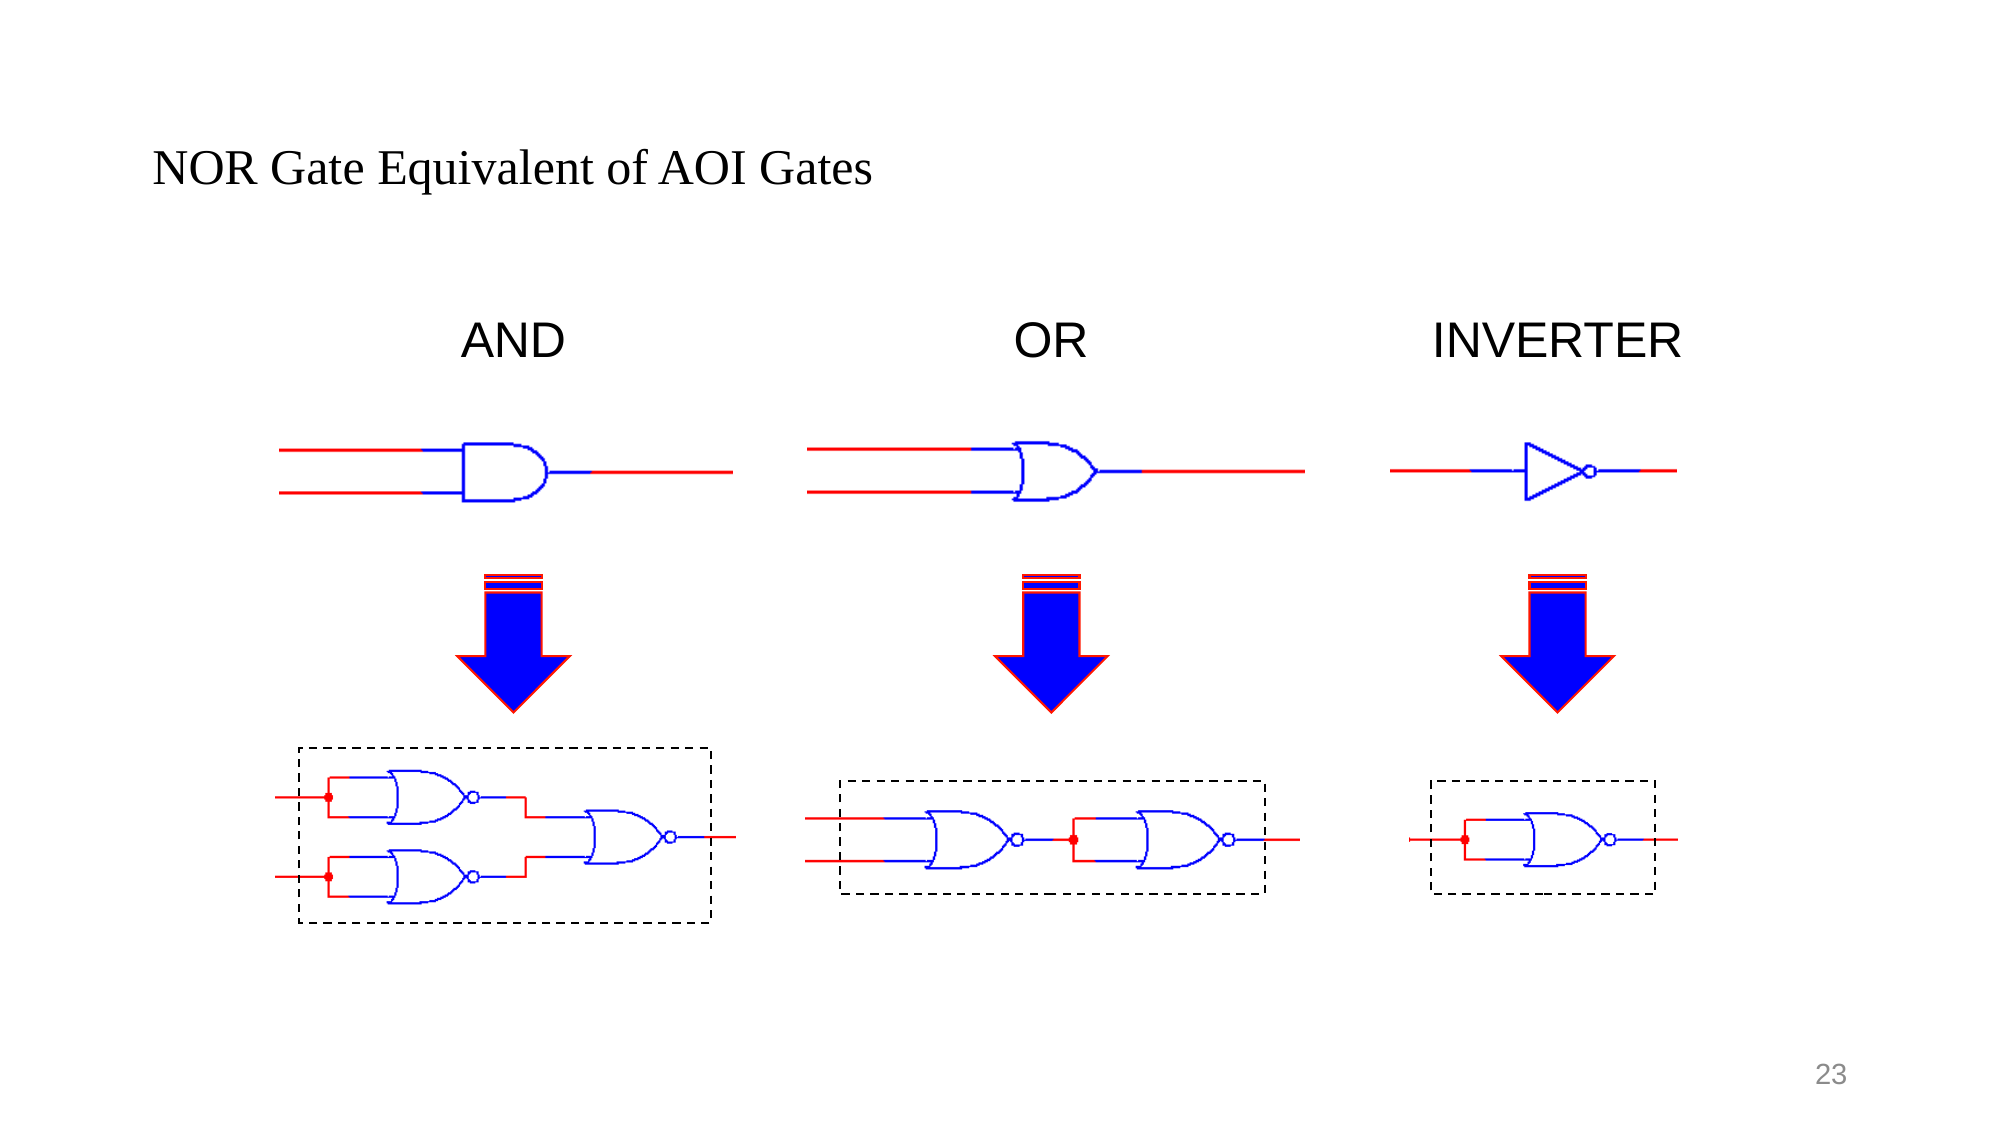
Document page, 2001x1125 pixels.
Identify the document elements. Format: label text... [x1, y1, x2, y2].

text_box [1498, 591, 1617, 714]
text_box [1528, 574, 1587, 579]
text_box [454, 591, 573, 714]
picture [279, 430, 733, 509]
text_box INVERTER [1417, 299, 1699, 375]
picture [1390, 430, 1677, 509]
text_box [484, 581, 543, 590]
text_box [484, 574, 543, 579]
title NOR Gate Equivalent of AOI Gates [137, 59, 1863, 278]
text_box [1528, 581, 1587, 590]
slide_number 23 [1412, 1042, 1863, 1103]
text_box [1022, 574, 1081, 579]
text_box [805, 781, 1300, 894]
text_box OR [998, 299, 1104, 375]
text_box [274, 747, 736, 923]
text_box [1409, 781, 1678, 894]
picture [807, 424, 1305, 510]
text_box AND [445, 299, 581, 375]
text_box [1022, 581, 1081, 590]
text_box [992, 591, 1111, 714]
